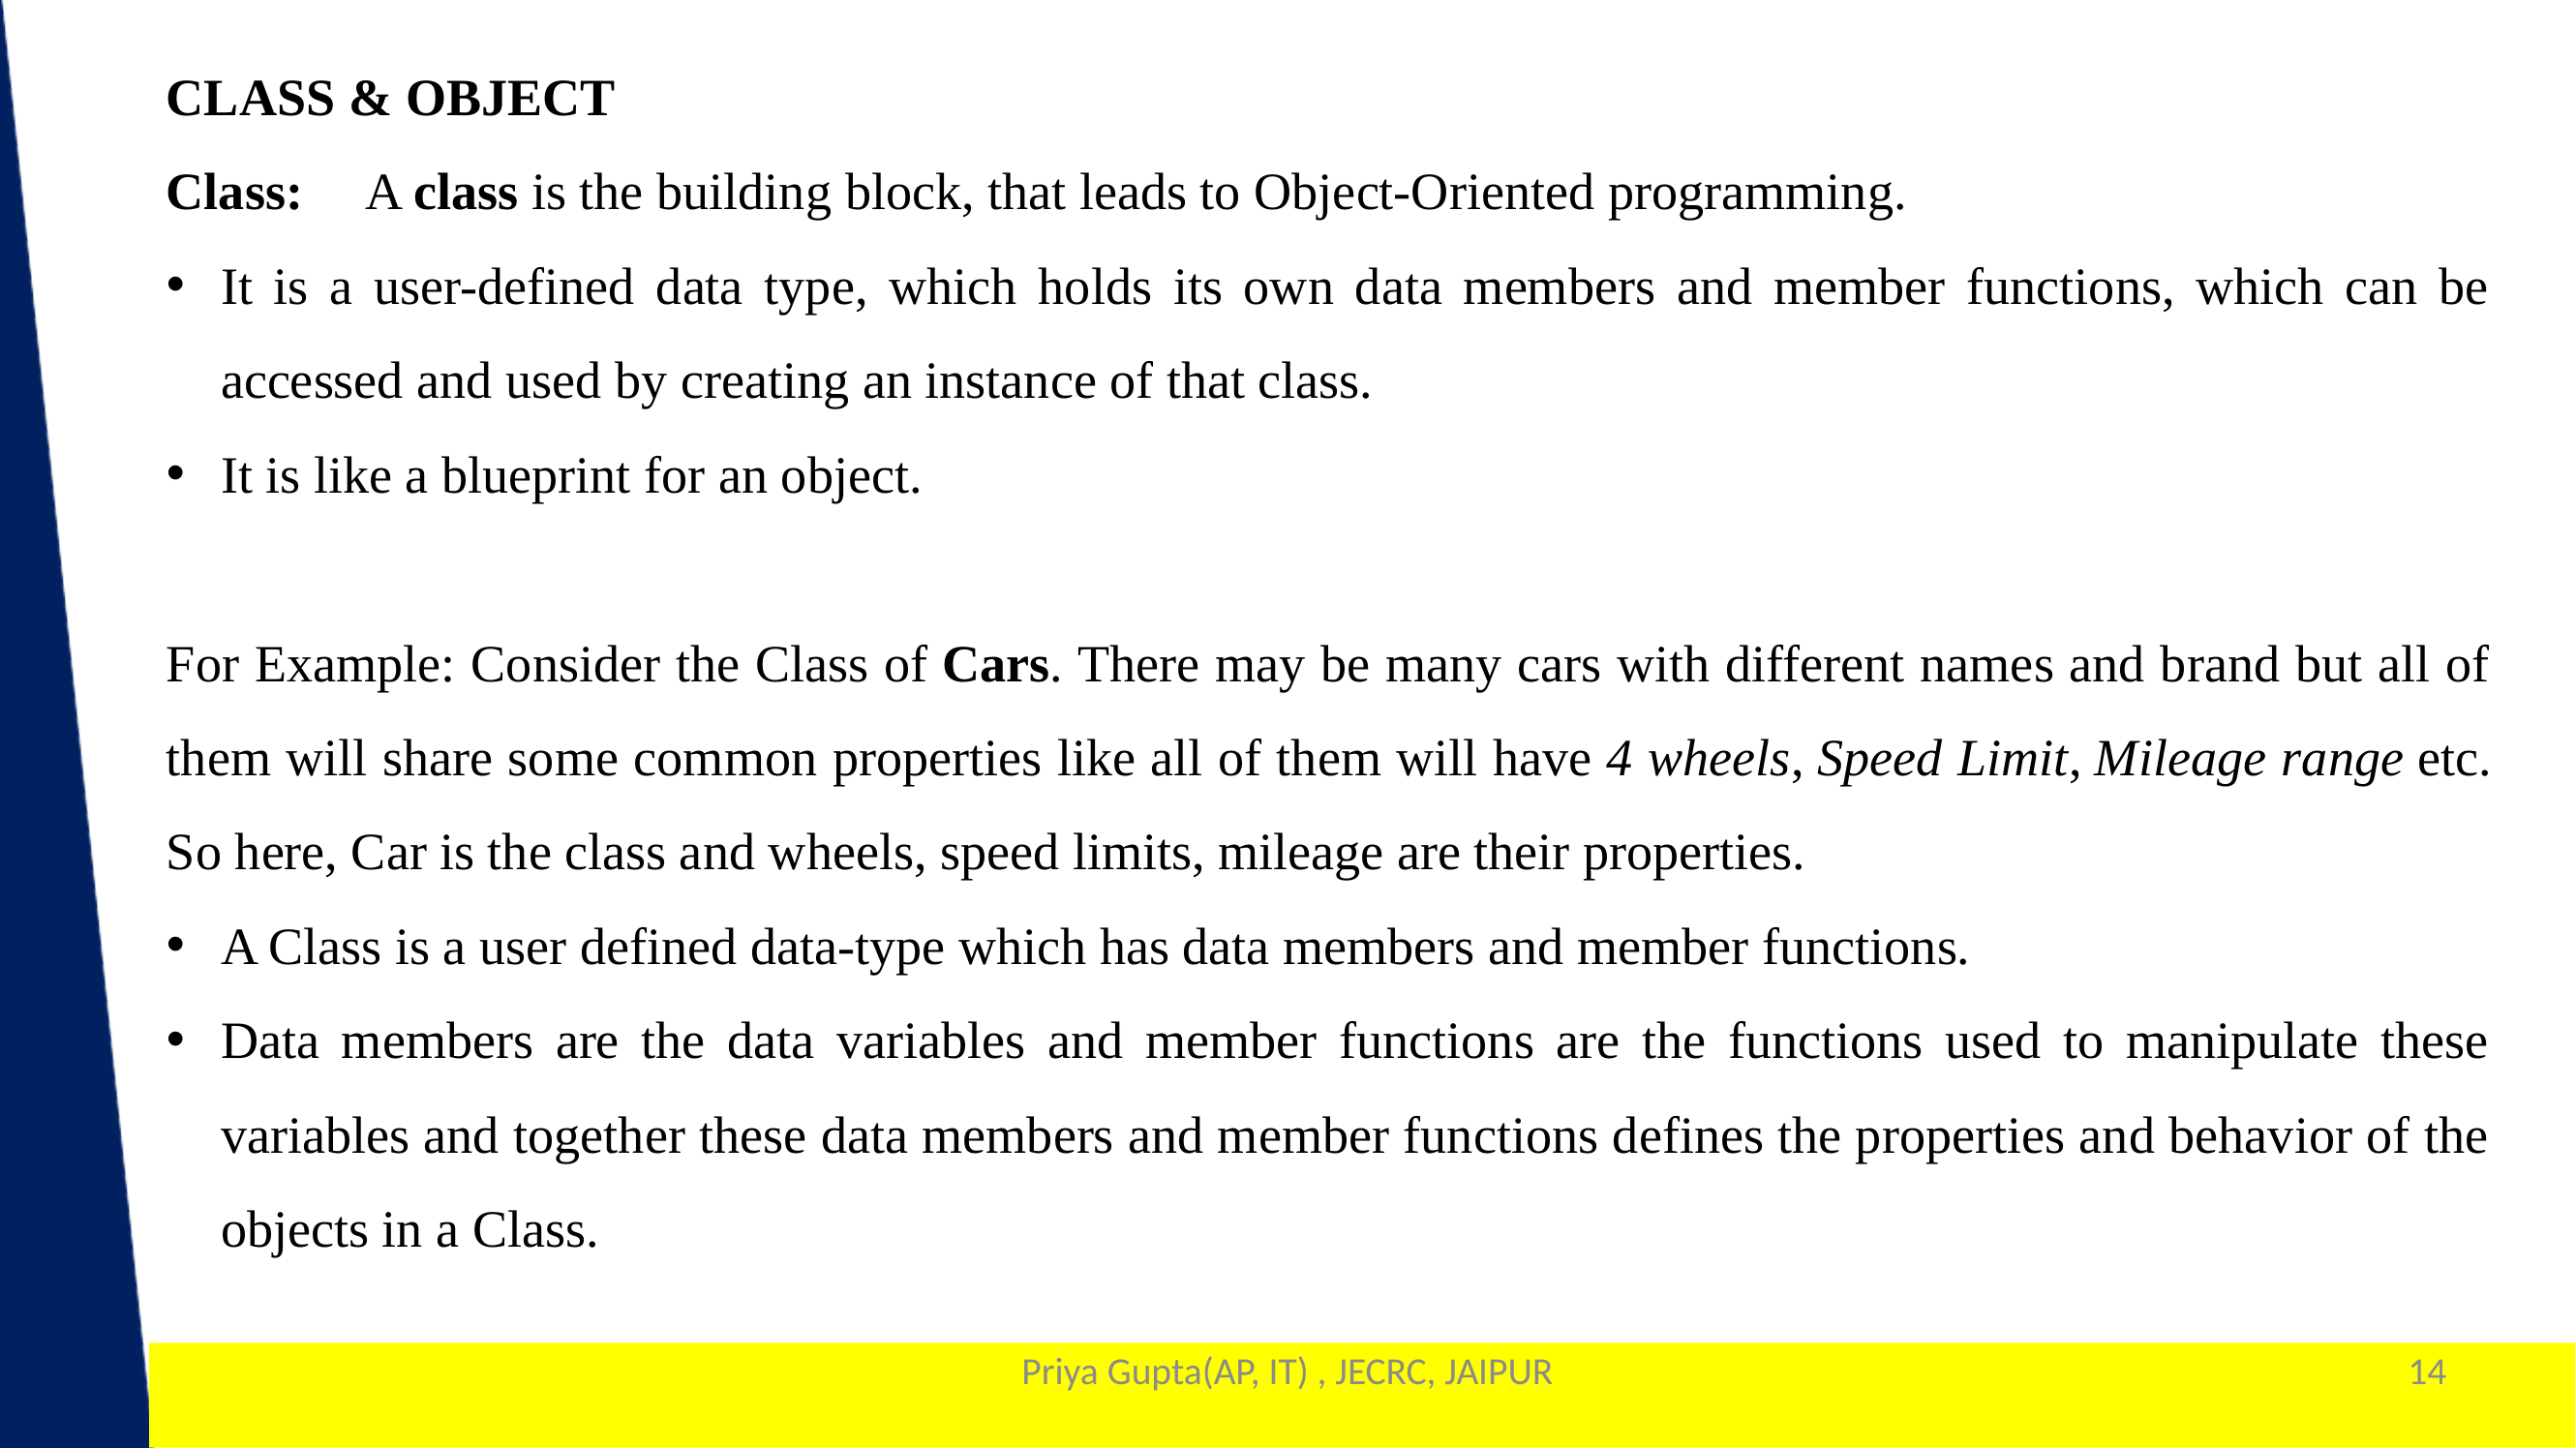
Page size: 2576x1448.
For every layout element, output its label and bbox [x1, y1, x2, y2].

text_box [0, 0, 2576, 1448]
